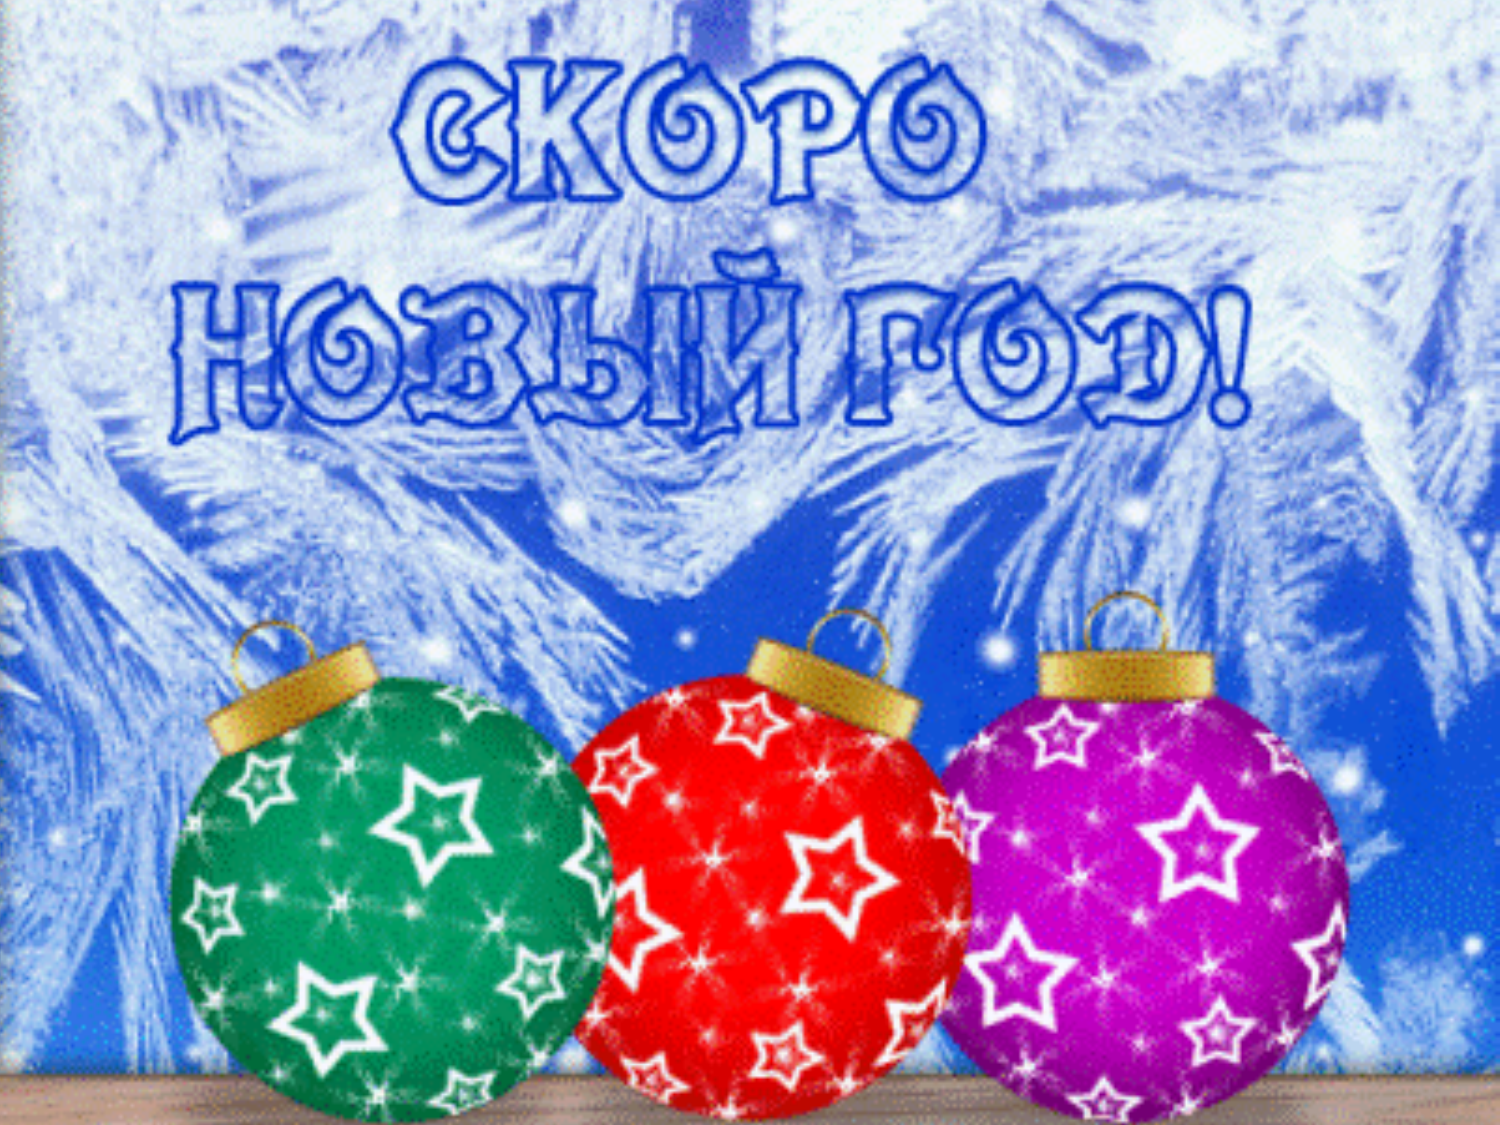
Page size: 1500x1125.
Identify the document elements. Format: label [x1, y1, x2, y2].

list [0, 0, 1500, 1125]
